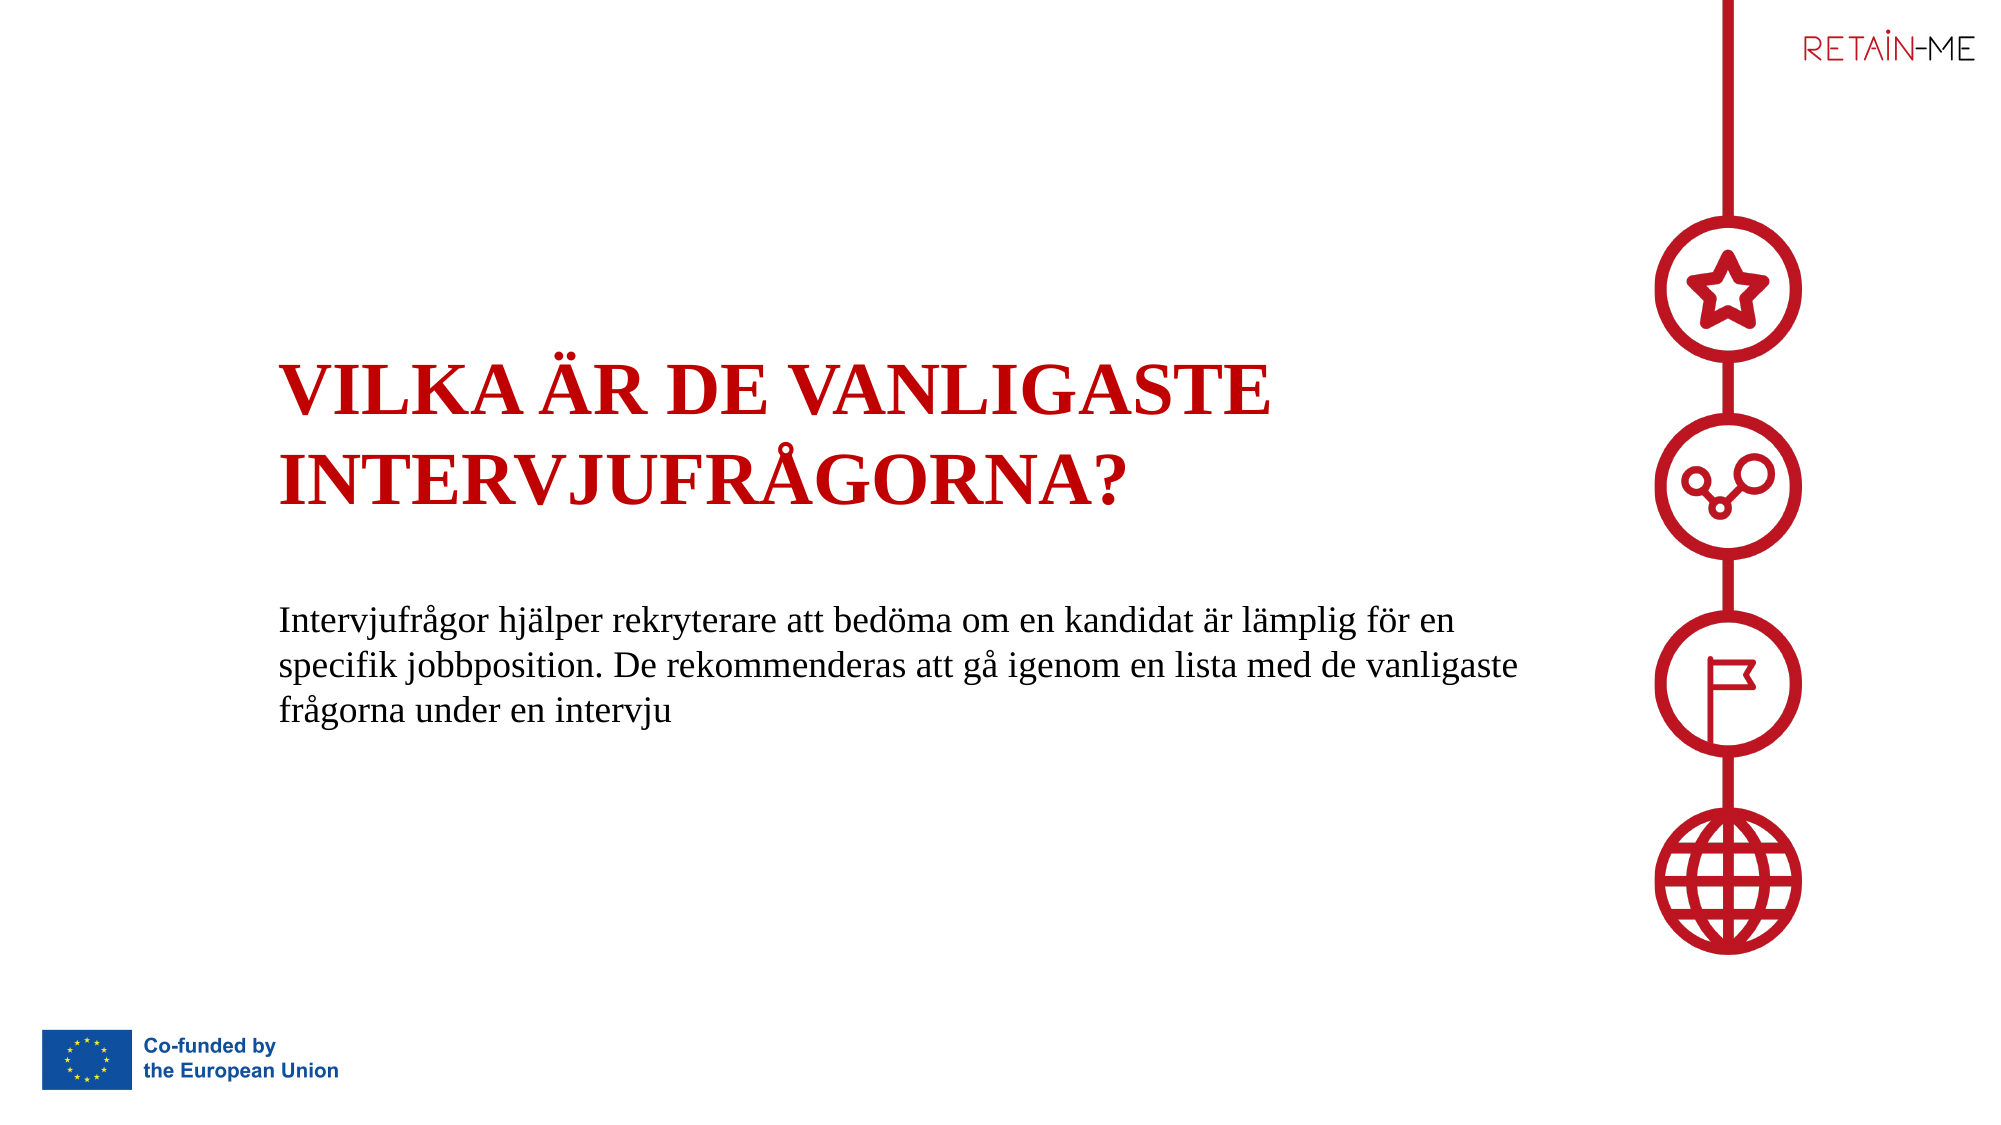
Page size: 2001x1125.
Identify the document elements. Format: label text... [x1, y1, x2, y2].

picture [38, 1025, 361, 1094]
picture [1654, 0, 1978, 956]
text_box Intervjufrågor hjälper rekryterare att bedöma om en kandidat är lämplig för en specifik jobbposition. De rekommenderas att gå igenom en lista med de vanligaste frågorna under en intervju [263, 624, 1573, 786]
text_box VILKA ÄR DE VANLIGASTE INTERVJUFRÅGORNA? [263, 332, 1573, 624]
text_box [0, 1016, 377, 1103]
